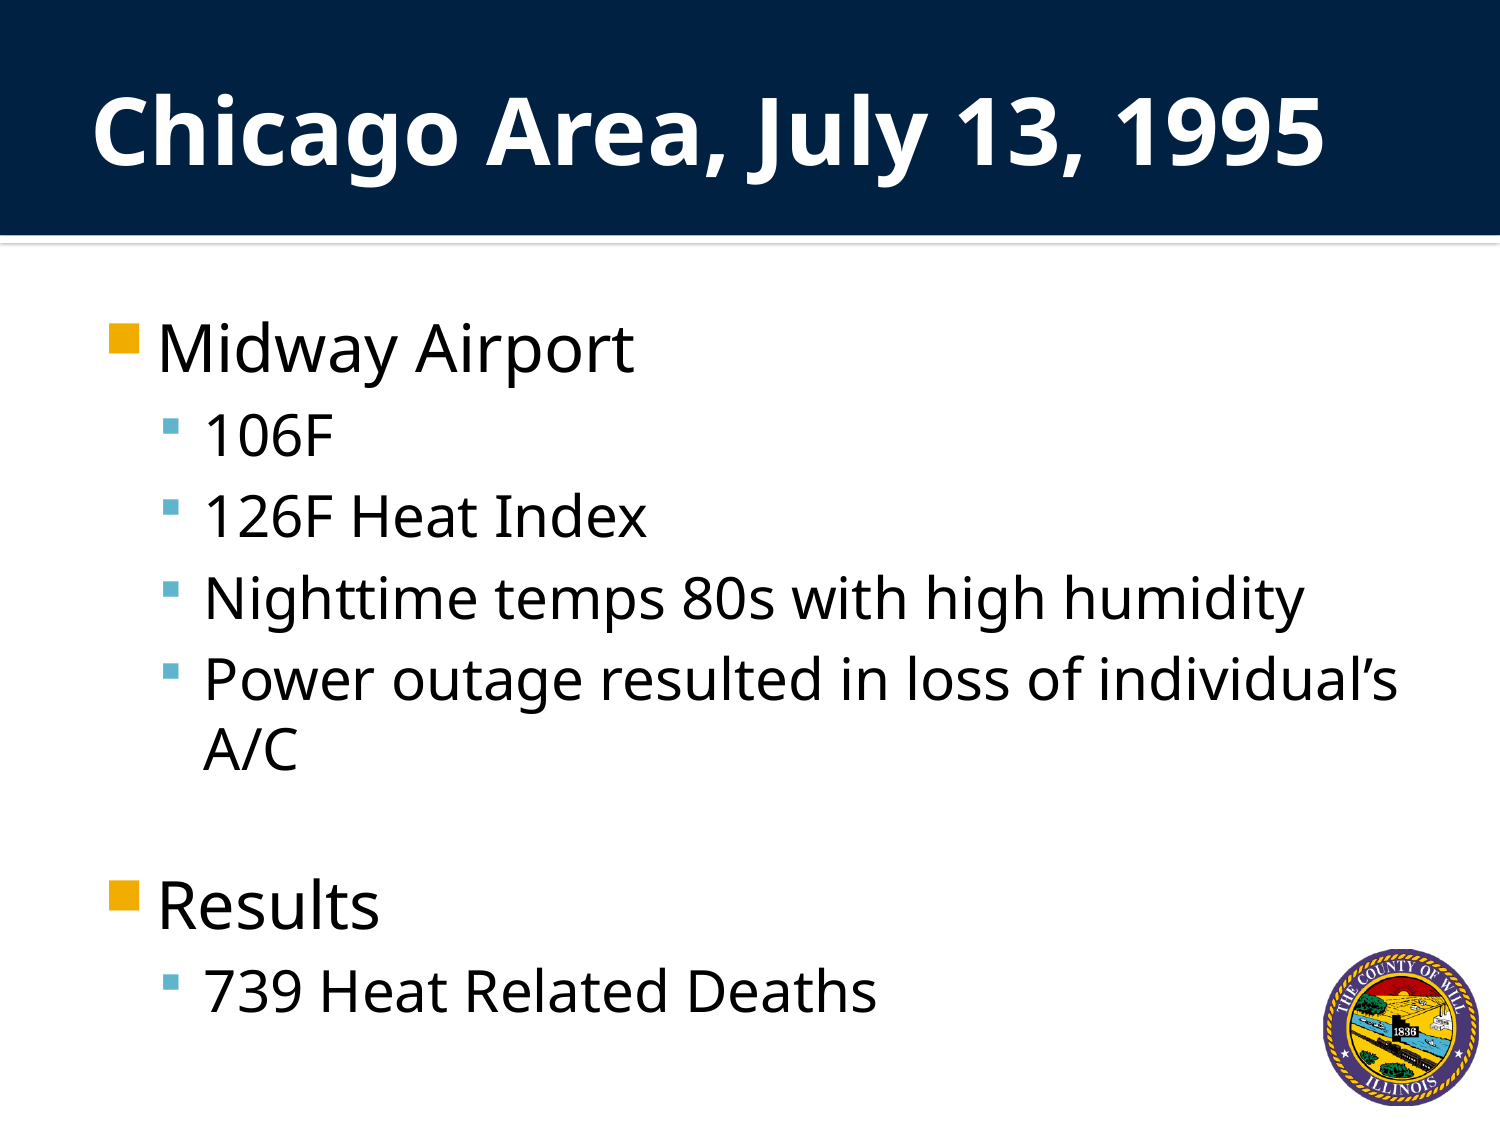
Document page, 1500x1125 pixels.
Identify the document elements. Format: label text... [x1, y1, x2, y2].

title Chicago Area, July 13, 1995 [75, 25, 1425, 231]
picture [1323, 949, 1479, 1106]
list Midway Airport 106F 126F Heat Index Nighttime temps 80s with high humidity Power outage resulted in loss of individual’s A/C Results 739 Heat Related Deaths [75, 291, 1425, 1050]
